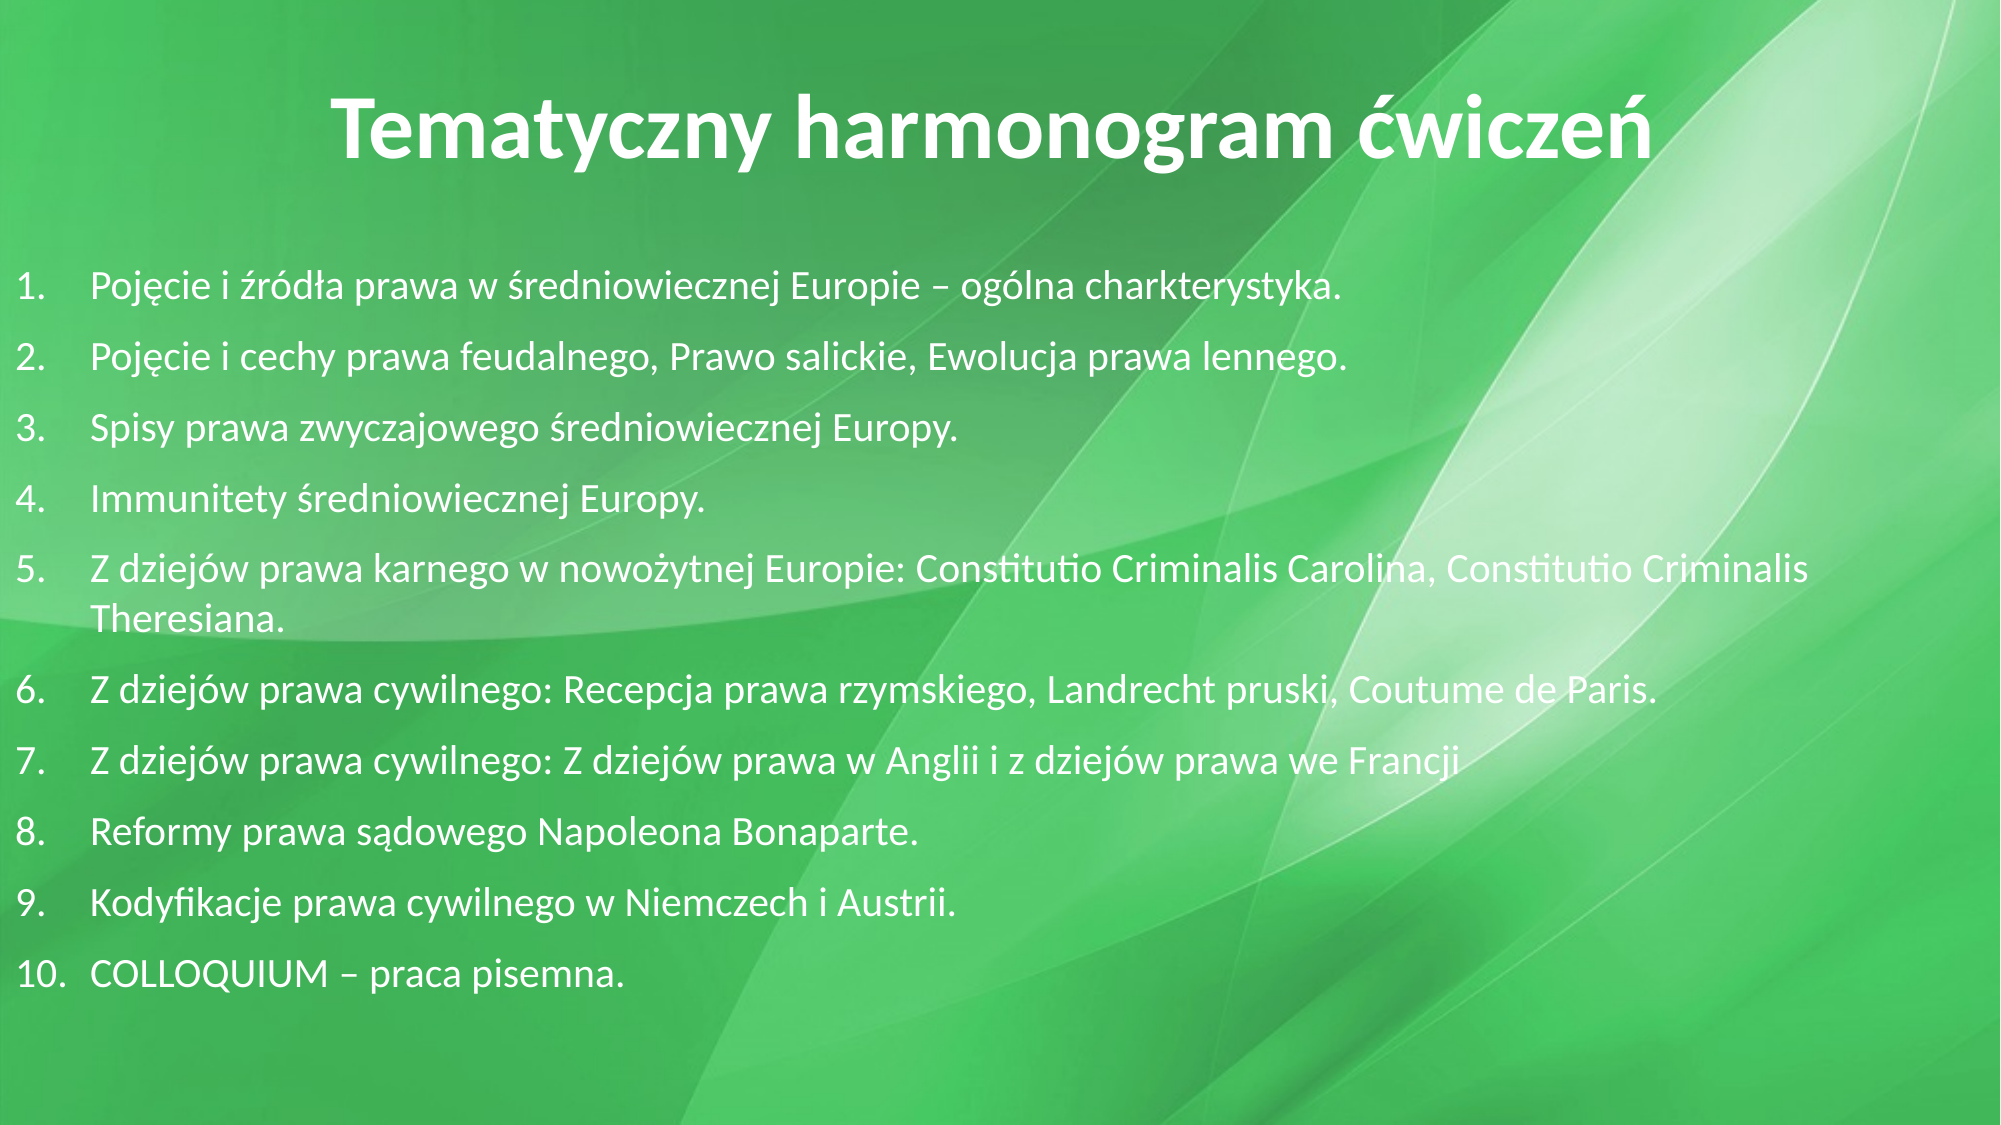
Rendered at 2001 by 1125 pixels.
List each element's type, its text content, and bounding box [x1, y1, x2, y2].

title Tematyczny harmonogram ćwiczeń [215, 43, 1772, 250]
picture [0, 0, 2001, 1125]
subtitle Pojęcie i źródła prawa w średniowiecznej Europie – ogólna charkterystyka. Pojęcie i cechy prawa feudalnego, Prawo salickie, Ewolucja prawa lennego. Spisy prawa zwyczajowego średniowiecznej Europy. Immunitety średniowiecznej Europy. Z dziejów prawa karnego w nowożytnej Europie: Constitutio Criminalis Carolina, Constitutio Criminalis Theresiana. Z dziejów prawa cywilnego: Recepcja prawa rzymskiego, Landrecht pruski, Coutume de Paris. Z dziejów prawa cywilnego: Z dziejów prawa w Anglii i z dziejów prawa we Francji Reformy prawa sądowego Napoleona Bonaparte. Kodyfikacje prawa cywilnego w Niemczech i Austrii. COLLOQUIUM – praca pisemna. [0, 250, 2000, 1125]
